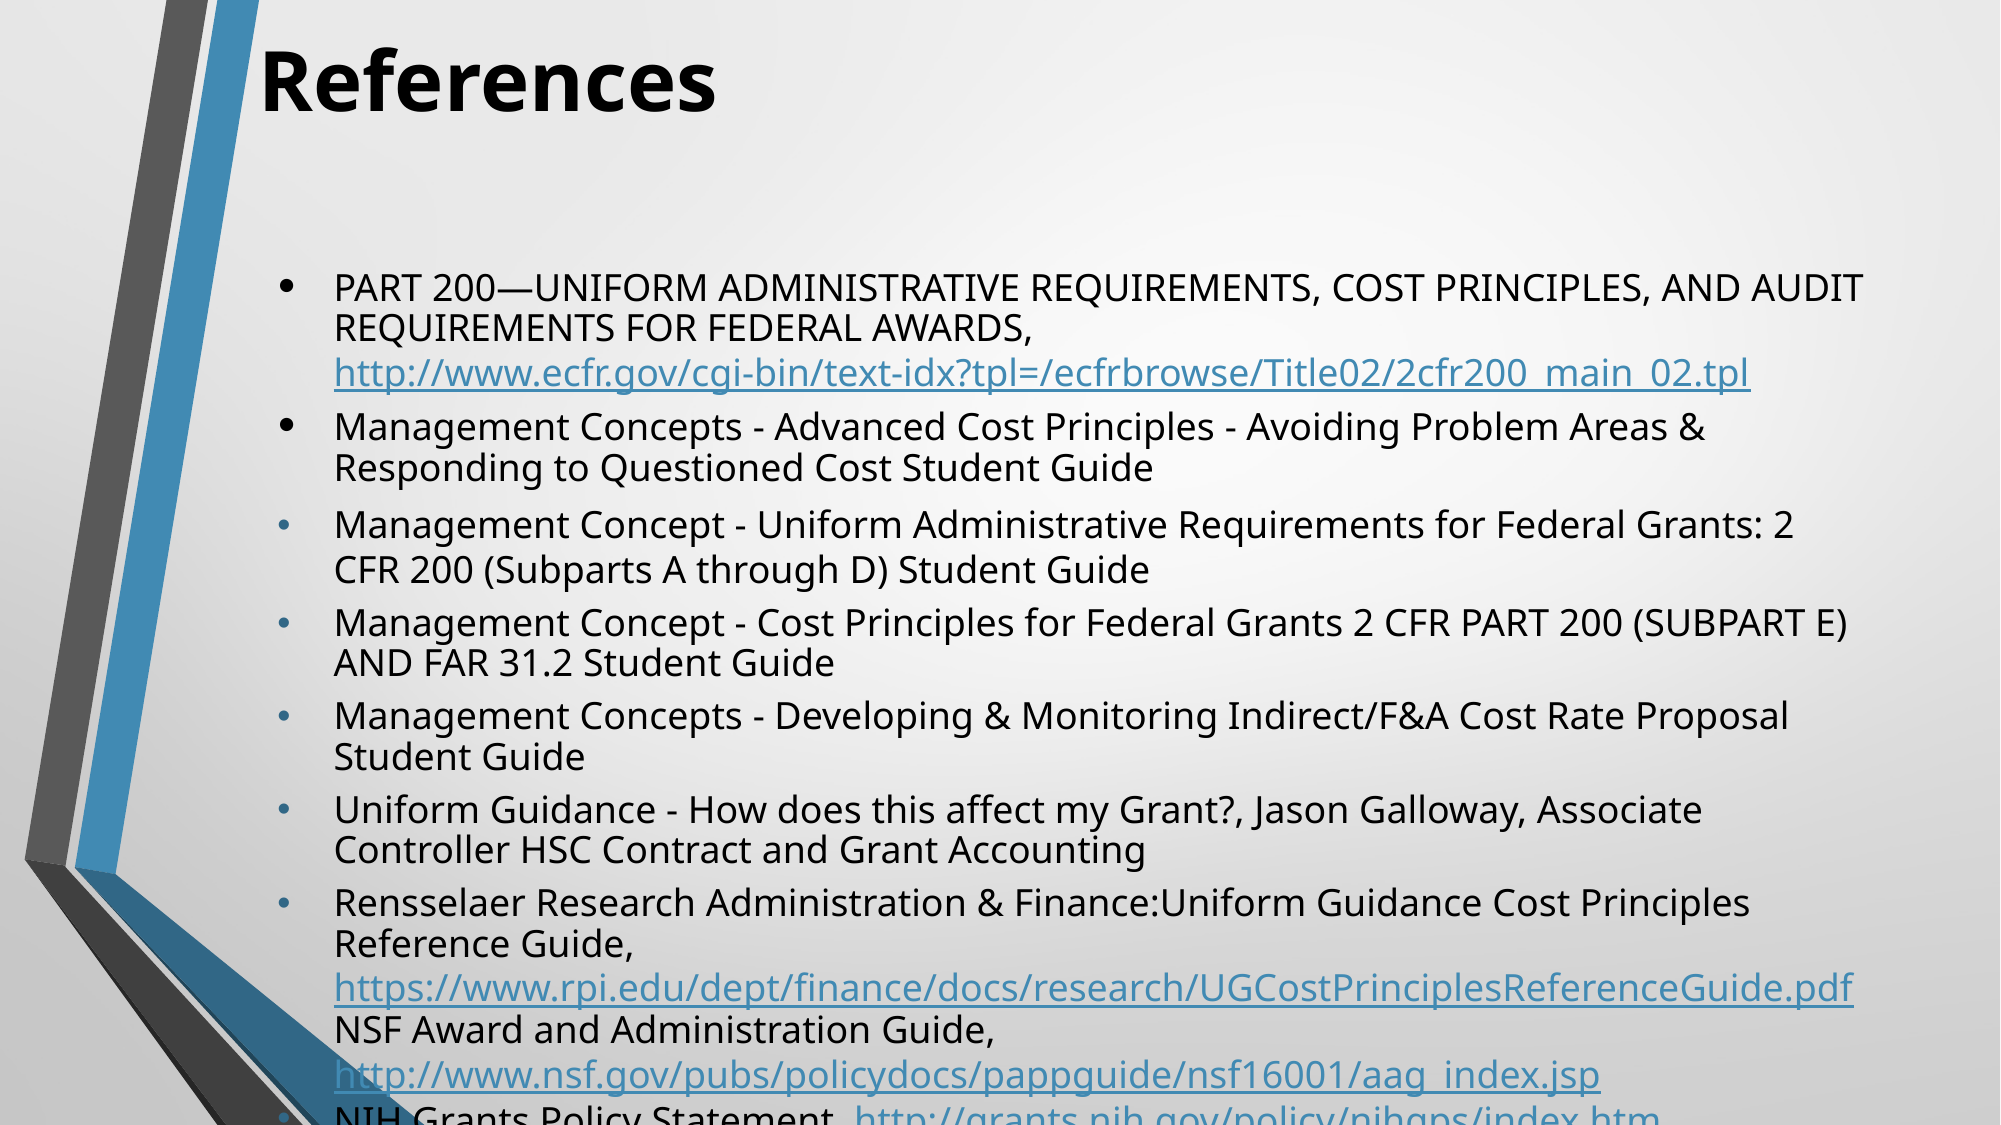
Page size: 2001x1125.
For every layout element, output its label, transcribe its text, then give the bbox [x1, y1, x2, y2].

list PART 200—UNIFORM ADMINISTRATIVE REQUIREMENTS, COST PRINCIPLES, AND AUDIT REQUIREMENTS FOR FEDERAL AWARDS, http://www.ecfr.gov/cgi-bin/text-idx?tpl=/ecfrbrowse/Title02/2cfr200_main_02.tpl Management Concepts - Advanced Cost Principles - Avoiding Problem Areas & Responding to Questioned Cost Student Guide Management Concept - Uniform Administrative Requirements for Federal Grants: 2 CFR 200 (Subparts A through D) Student Guide Management Concept - Cost Principles for Federal Grants 2 CFR PART 200 (SUBPART E) AND FAR 31.2 Student Guide Management Concepts - Developing & Monitoring Indirect/F&A Cost Rate Proposal Student Guide Uniform Guidance - How does this affect my Grant?, Jason Galloway, Associate Controller HSC Contract and Grant Accounting Rensselaer Research Administration & Finance:Uniform Guidance Cost Principles Reference Guide, https://www.rpi.edu/dept/finance/docs/research/UGCostPrinciplesReferenceGuide.pdf NSF Award and Administration Guide, http://www.nsf.gov/pubs/policydocs/pappguide/nsf16001/aag_index.jsp NIH Grants Policy Statement, http://grants.nih.gov/policy/nihgps/index.htm [243, 261, 1887, 963]
title References [243, 0, 1887, 229]
